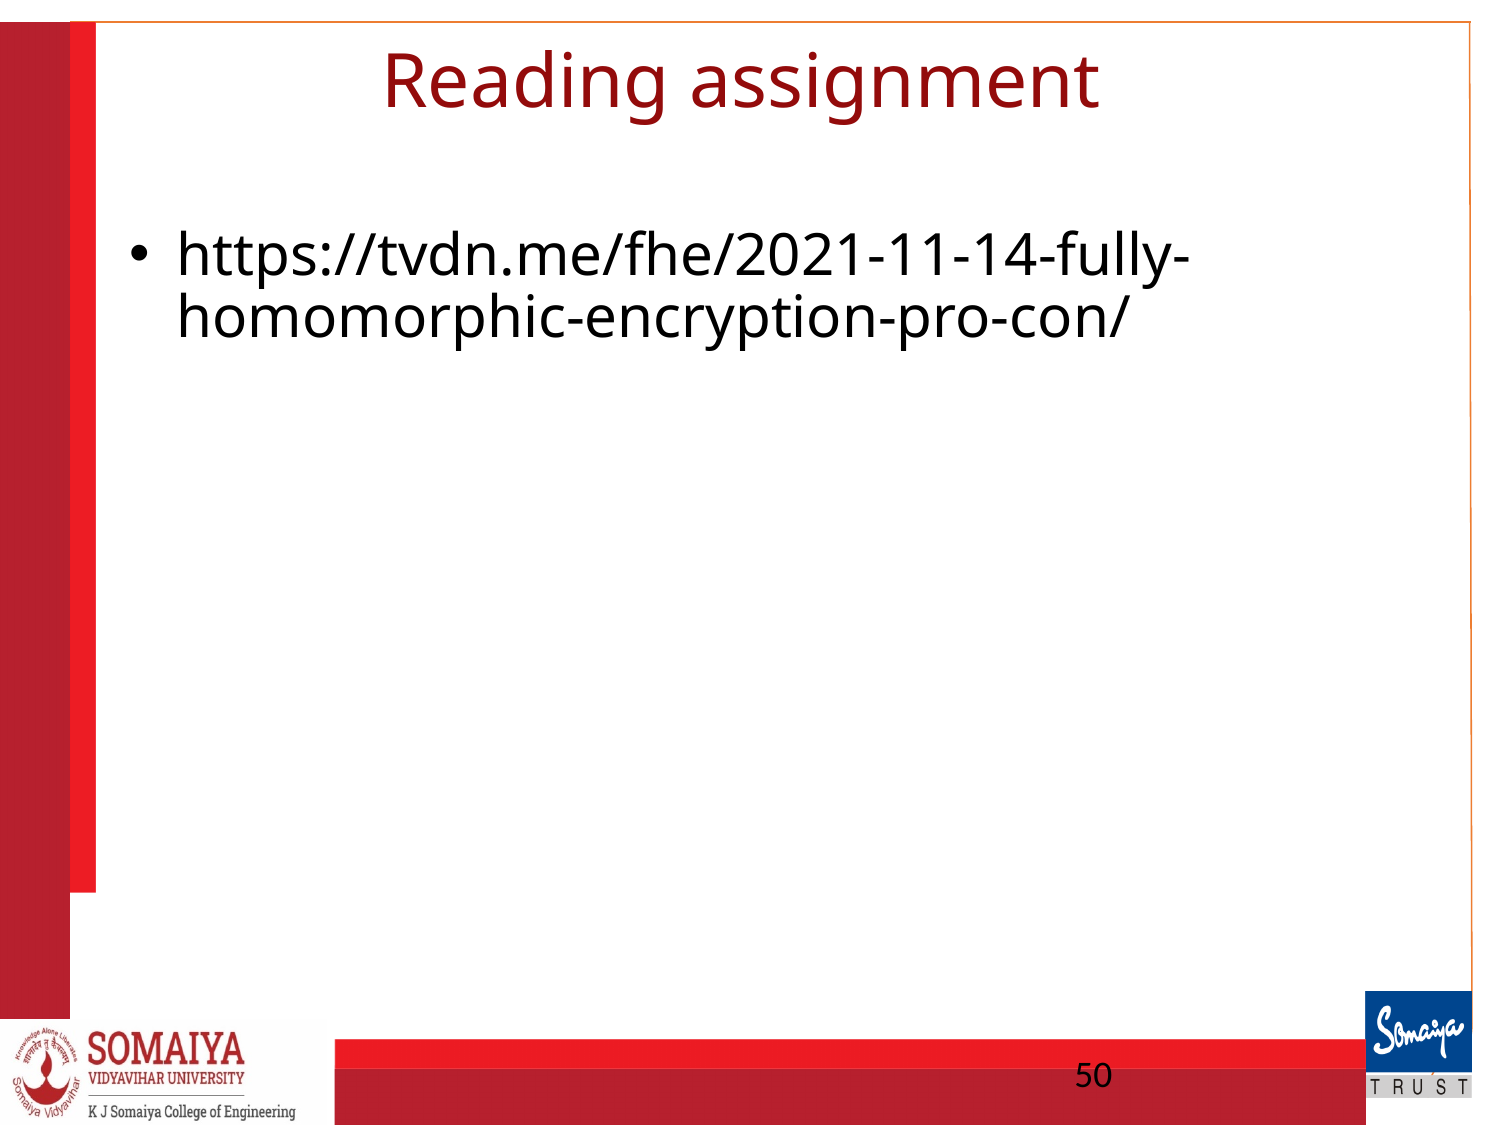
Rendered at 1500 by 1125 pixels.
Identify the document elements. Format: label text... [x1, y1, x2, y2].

picture [335, 1040, 1365, 1125]
title Reading assignment [134, 35, 1349, 179]
list https://tvdn.me/fhe/2021-11-14-fully-homomorphic-encryption-pro-con/ [114, 217, 1465, 960]
picture [1365, 991, 1472, 1098]
slide_number 50 [1059, 1042, 1397, 1103]
picture [0, 22, 327, 1125]
